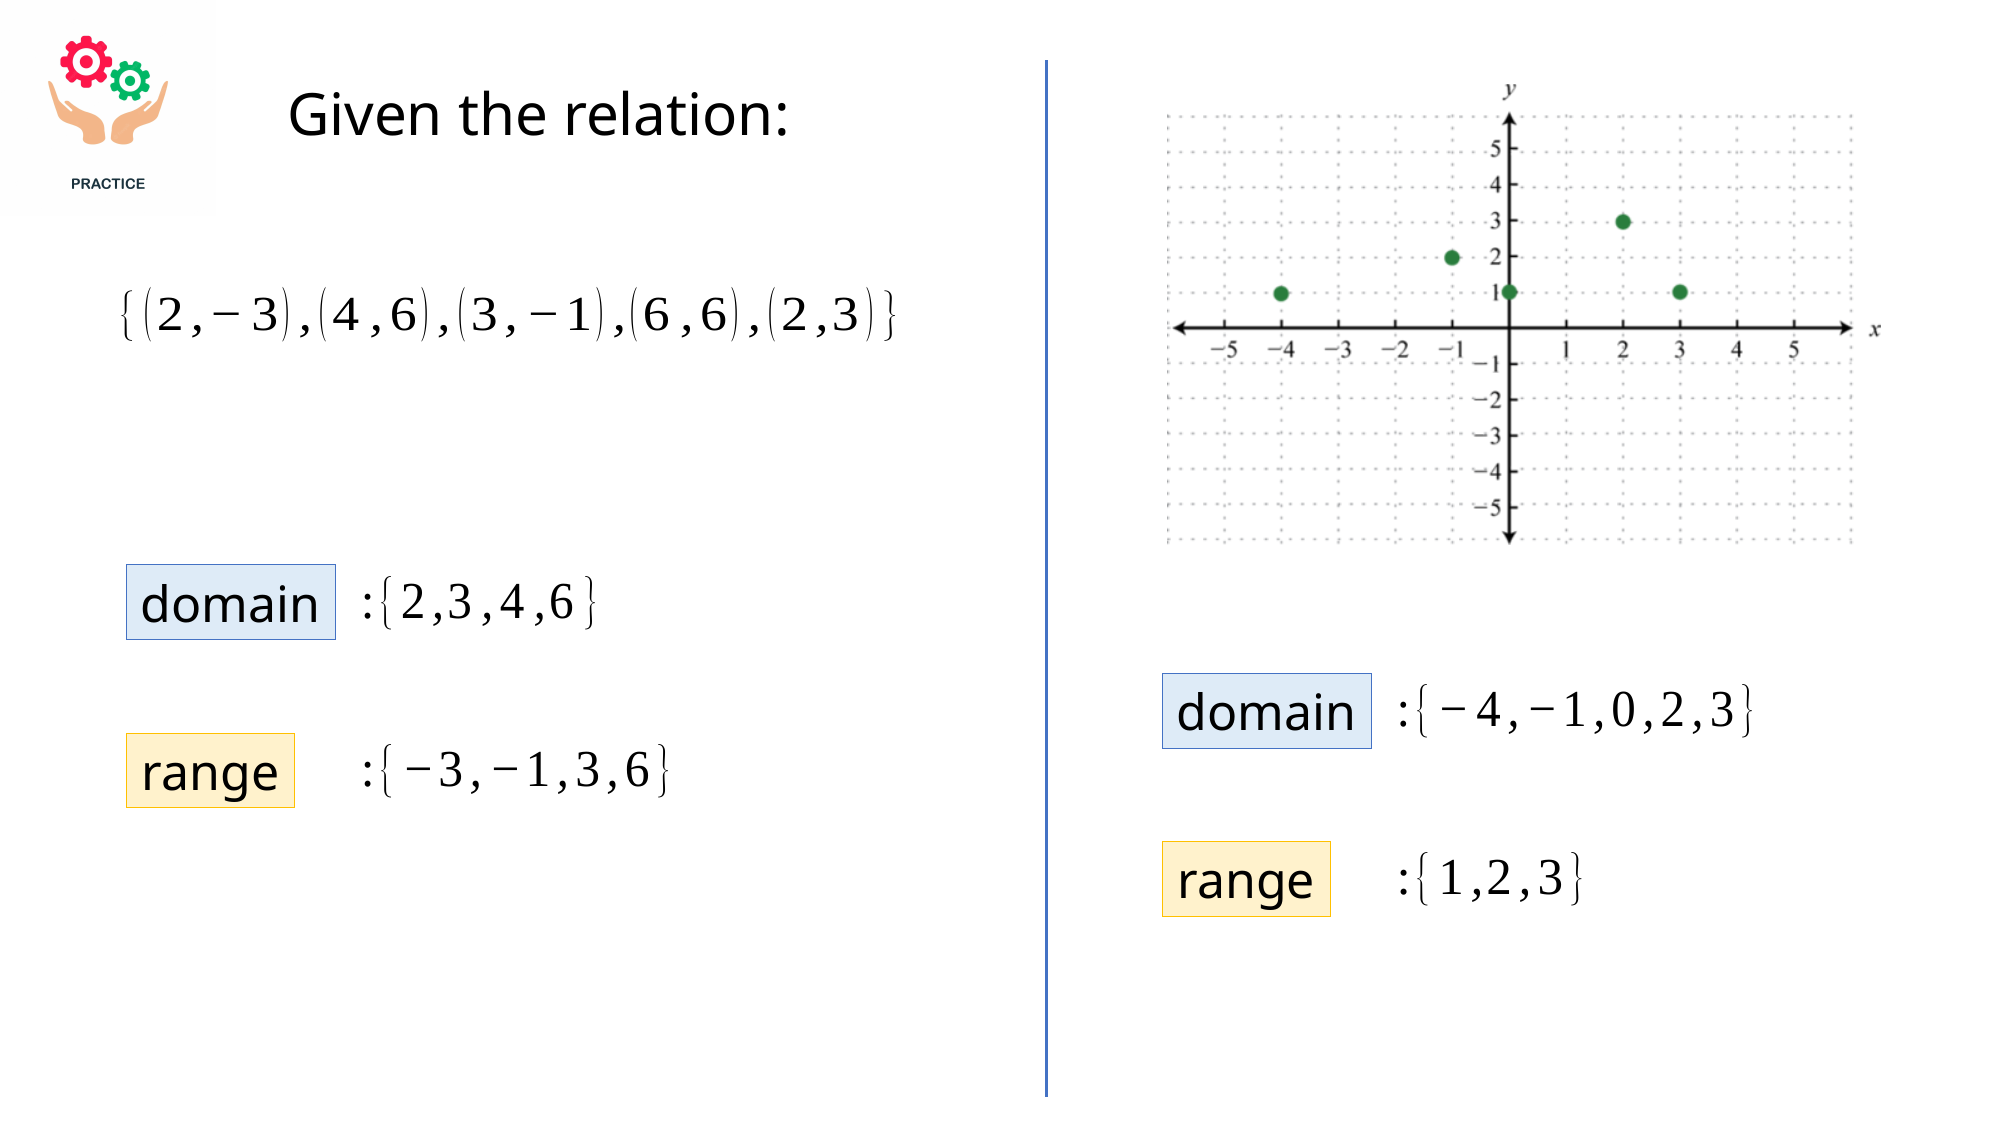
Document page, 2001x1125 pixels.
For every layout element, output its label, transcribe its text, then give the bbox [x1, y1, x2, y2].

text_box Given the relation: [272, 70, 805, 155]
picture [0, 0, 216, 216]
picture [1167, 84, 1881, 545]
text_box domain [126, 564, 336, 640]
text_box domain [1162, 673, 1372, 749]
text_box range [126, 733, 295, 808]
text_box range [1162, 841, 1331, 917]
